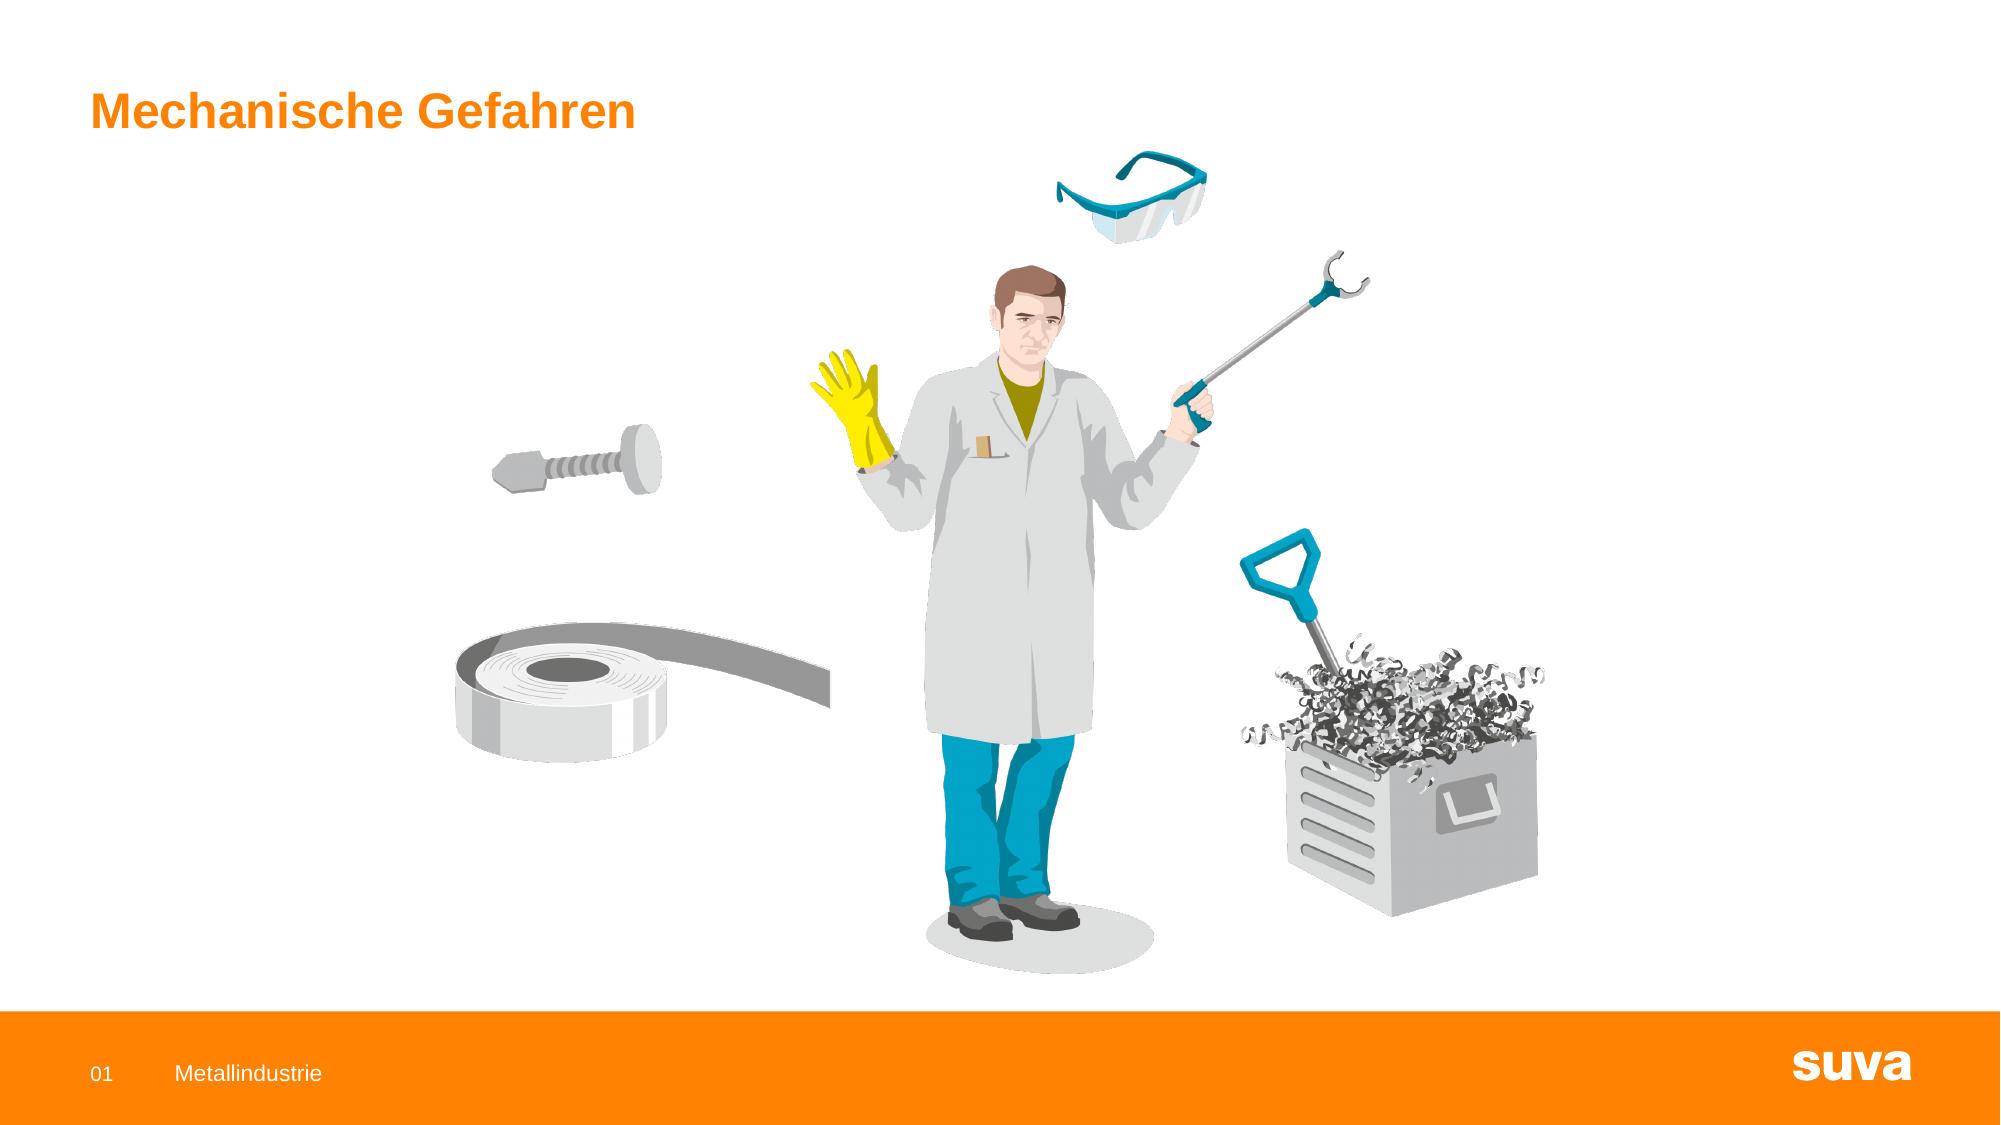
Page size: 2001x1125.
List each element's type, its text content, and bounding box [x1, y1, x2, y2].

picture [1793, 1051, 1912, 1081]
list Metallindustrie [174, 753, 832, 1125]
slide_number 01 [90, 1058, 174, 1088]
picture [455, 151, 1545, 974]
title Mechanische Gefahren [90, 78, 1851, 220]
